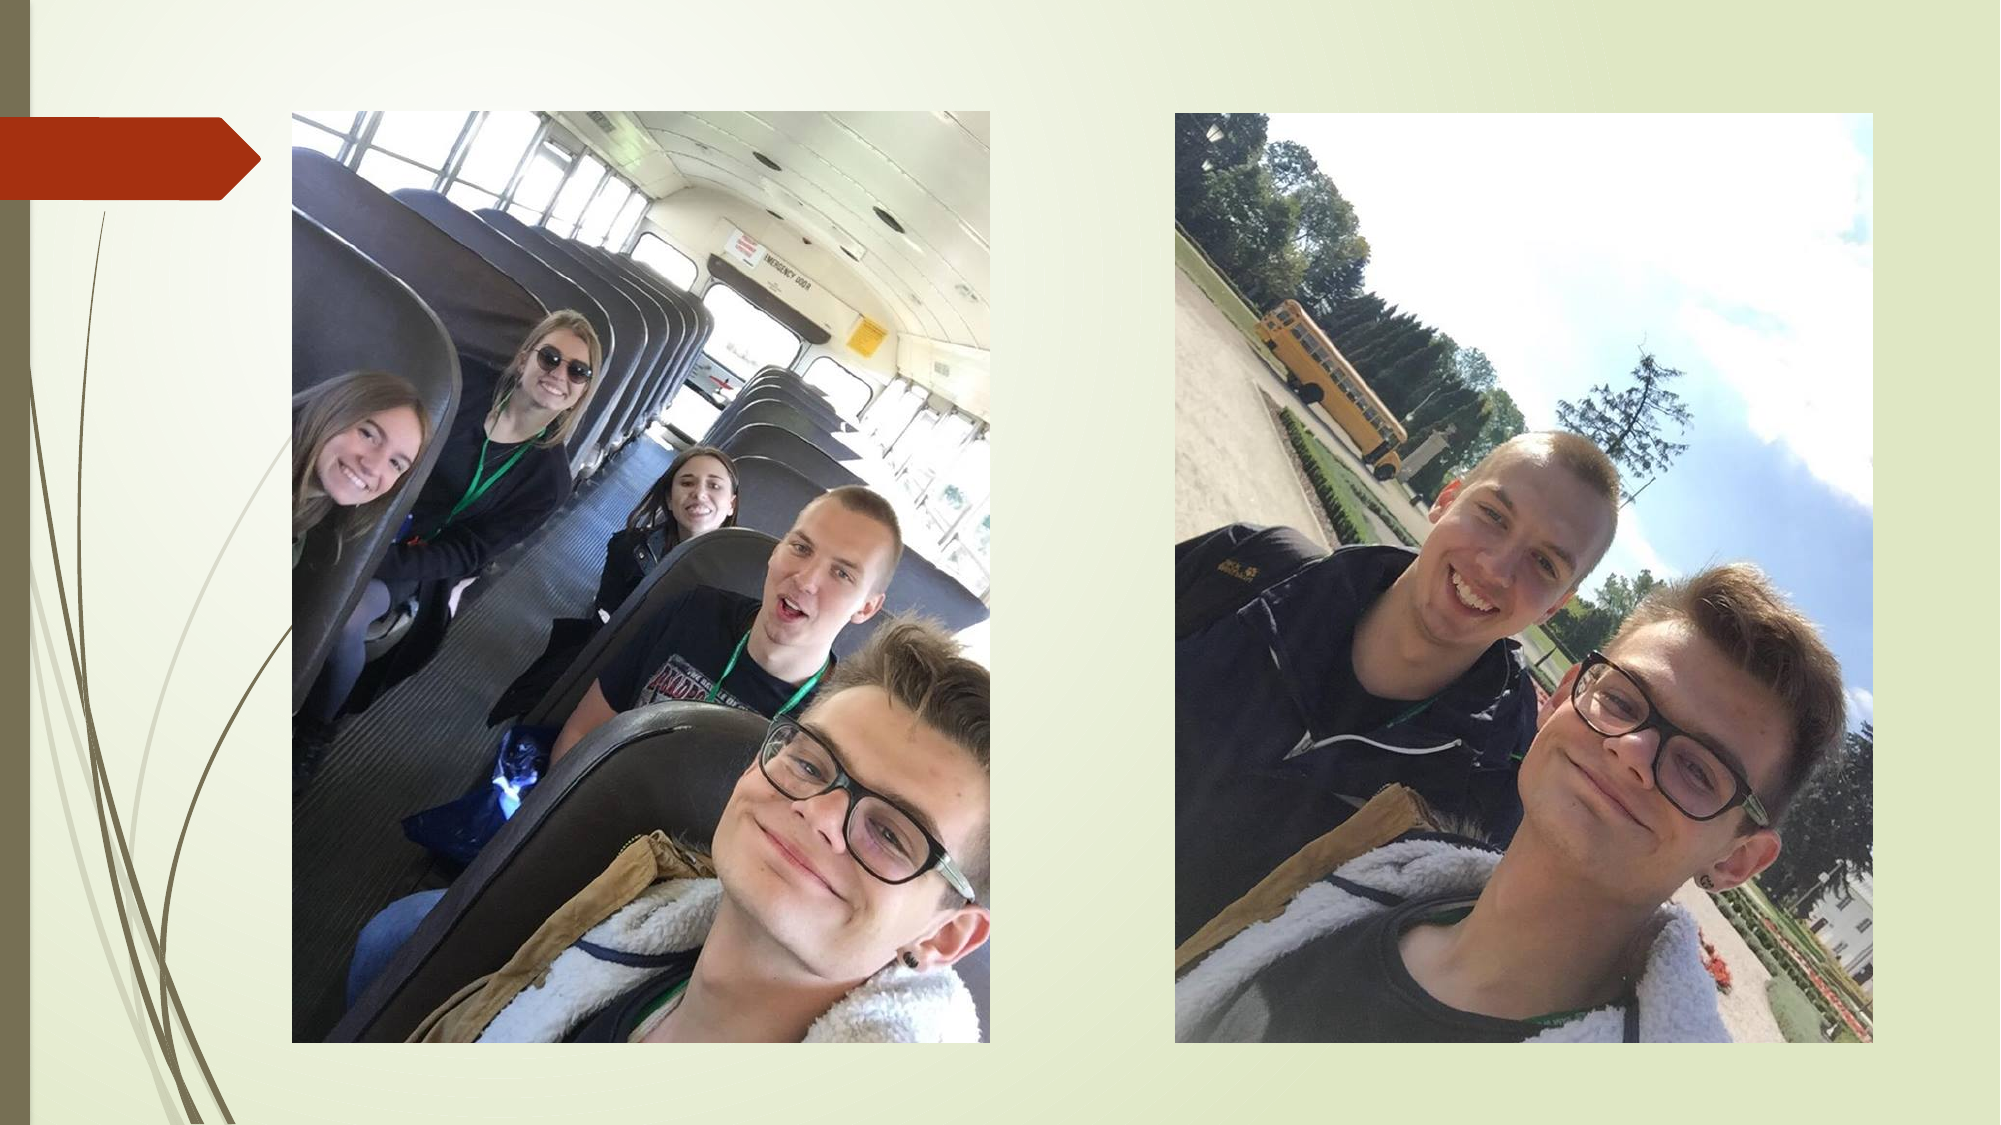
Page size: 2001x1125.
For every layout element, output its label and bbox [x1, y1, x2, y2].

picture [1175, 113, 1873, 1043]
list [291, 111, 991, 1043]
